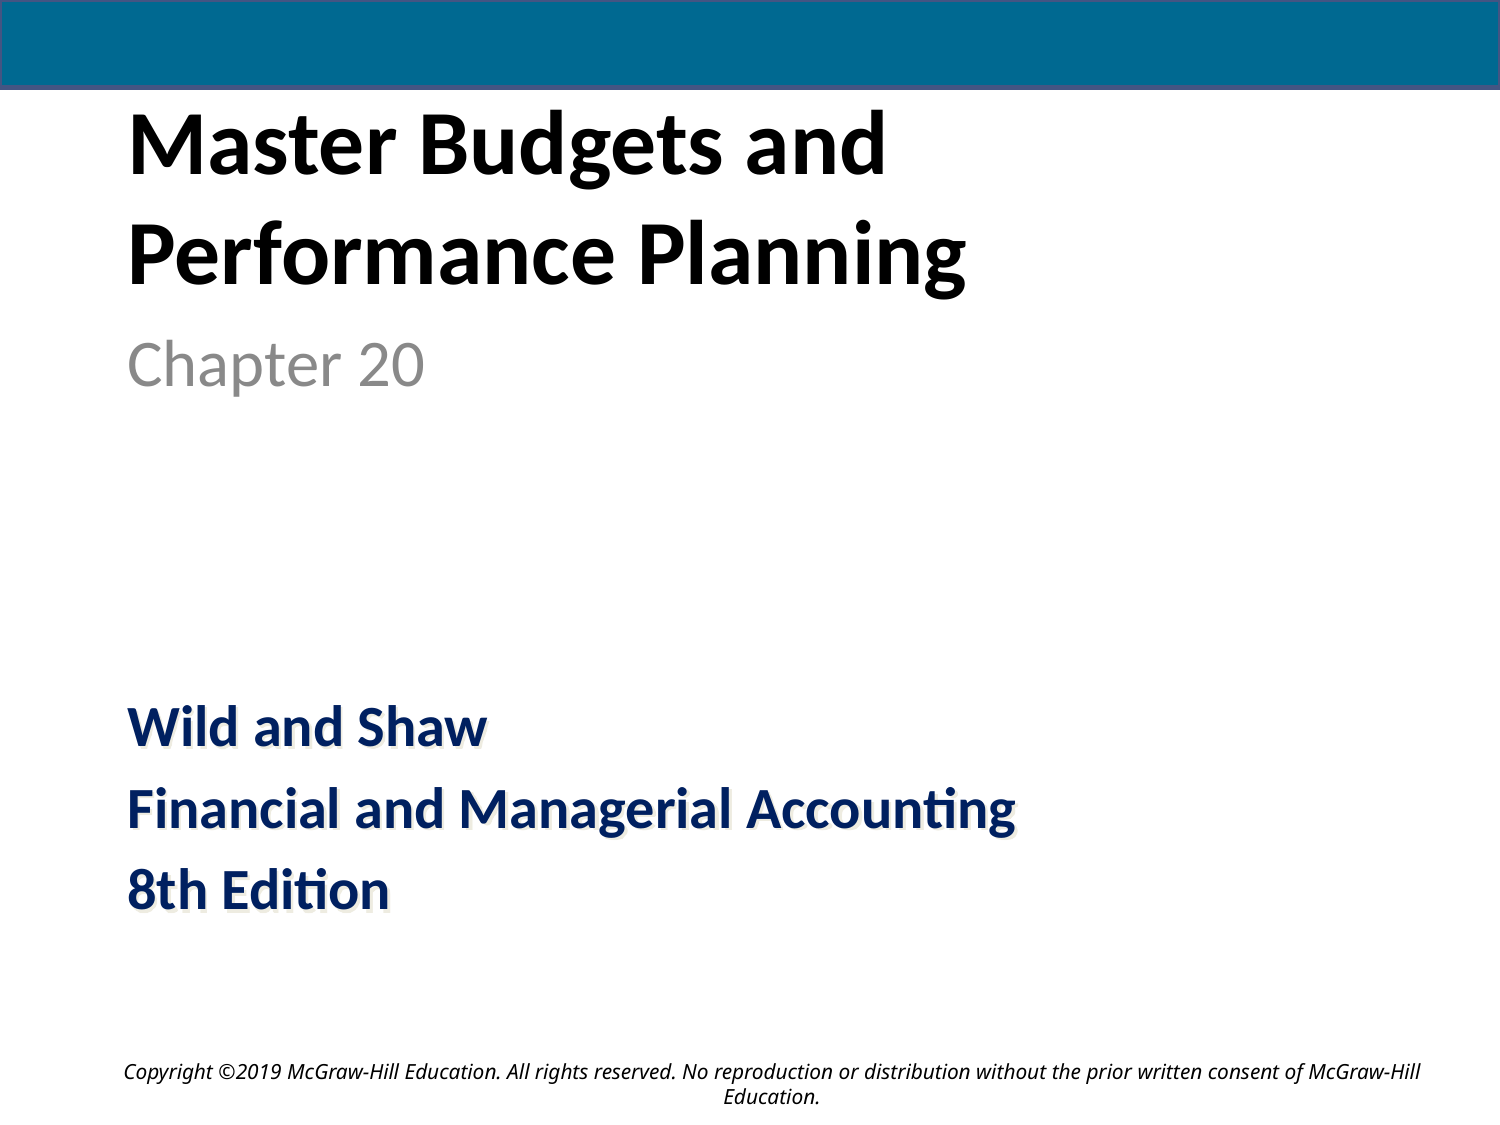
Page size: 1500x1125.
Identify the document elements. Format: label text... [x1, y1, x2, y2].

text_box Wild and Shaw Financial and Managerial Accounting 8th Edition [112, 680, 1126, 900]
subtitle Chapter 20 [112, 312, 1163, 600]
title Master Budgets and Performance Planning [112, 112, 1338, 274]
text_box Copyright ©2019 McGraw-Hill Education. All rights reserved. No reproduction or distribution without the prior written consent of McGraw-Hill Education. [78, 1042, 1466, 1125]
